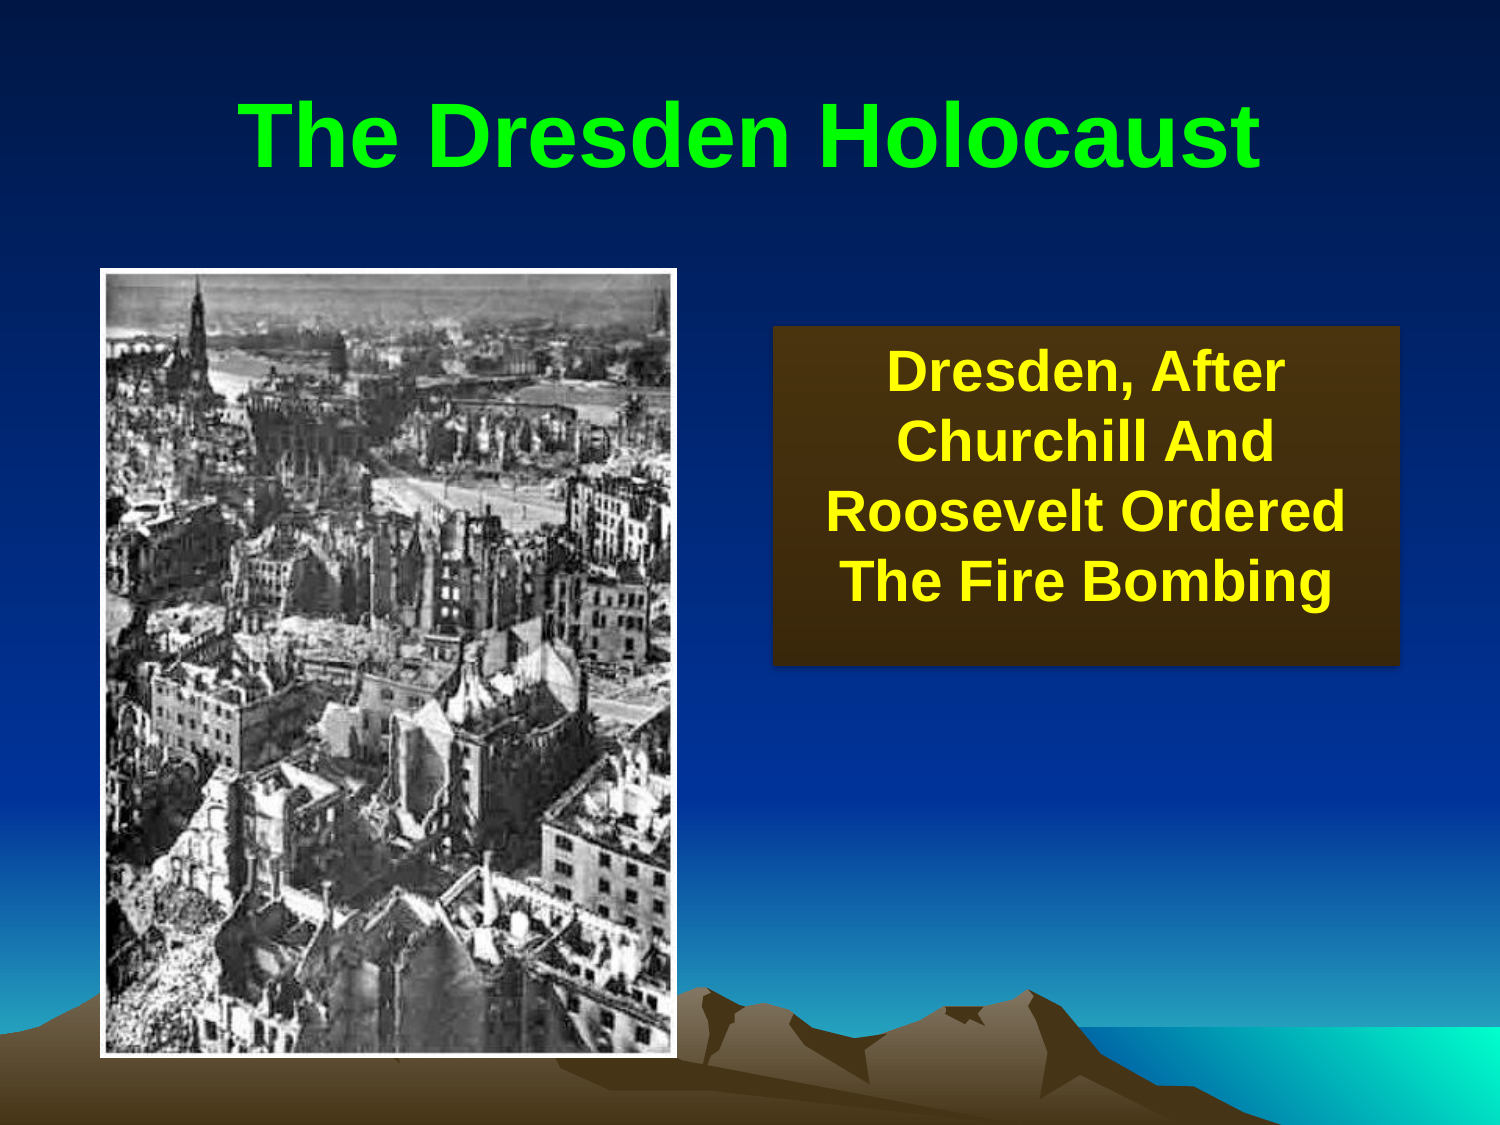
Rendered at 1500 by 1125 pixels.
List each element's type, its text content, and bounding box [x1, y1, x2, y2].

title The Dresden Holocaust [74, 37, 1426, 226]
text_box Dresden, After Churchill And Roosevelt Ordered The Fire Bombing [773, 326, 1400, 666]
picture [100, 268, 678, 1059]
